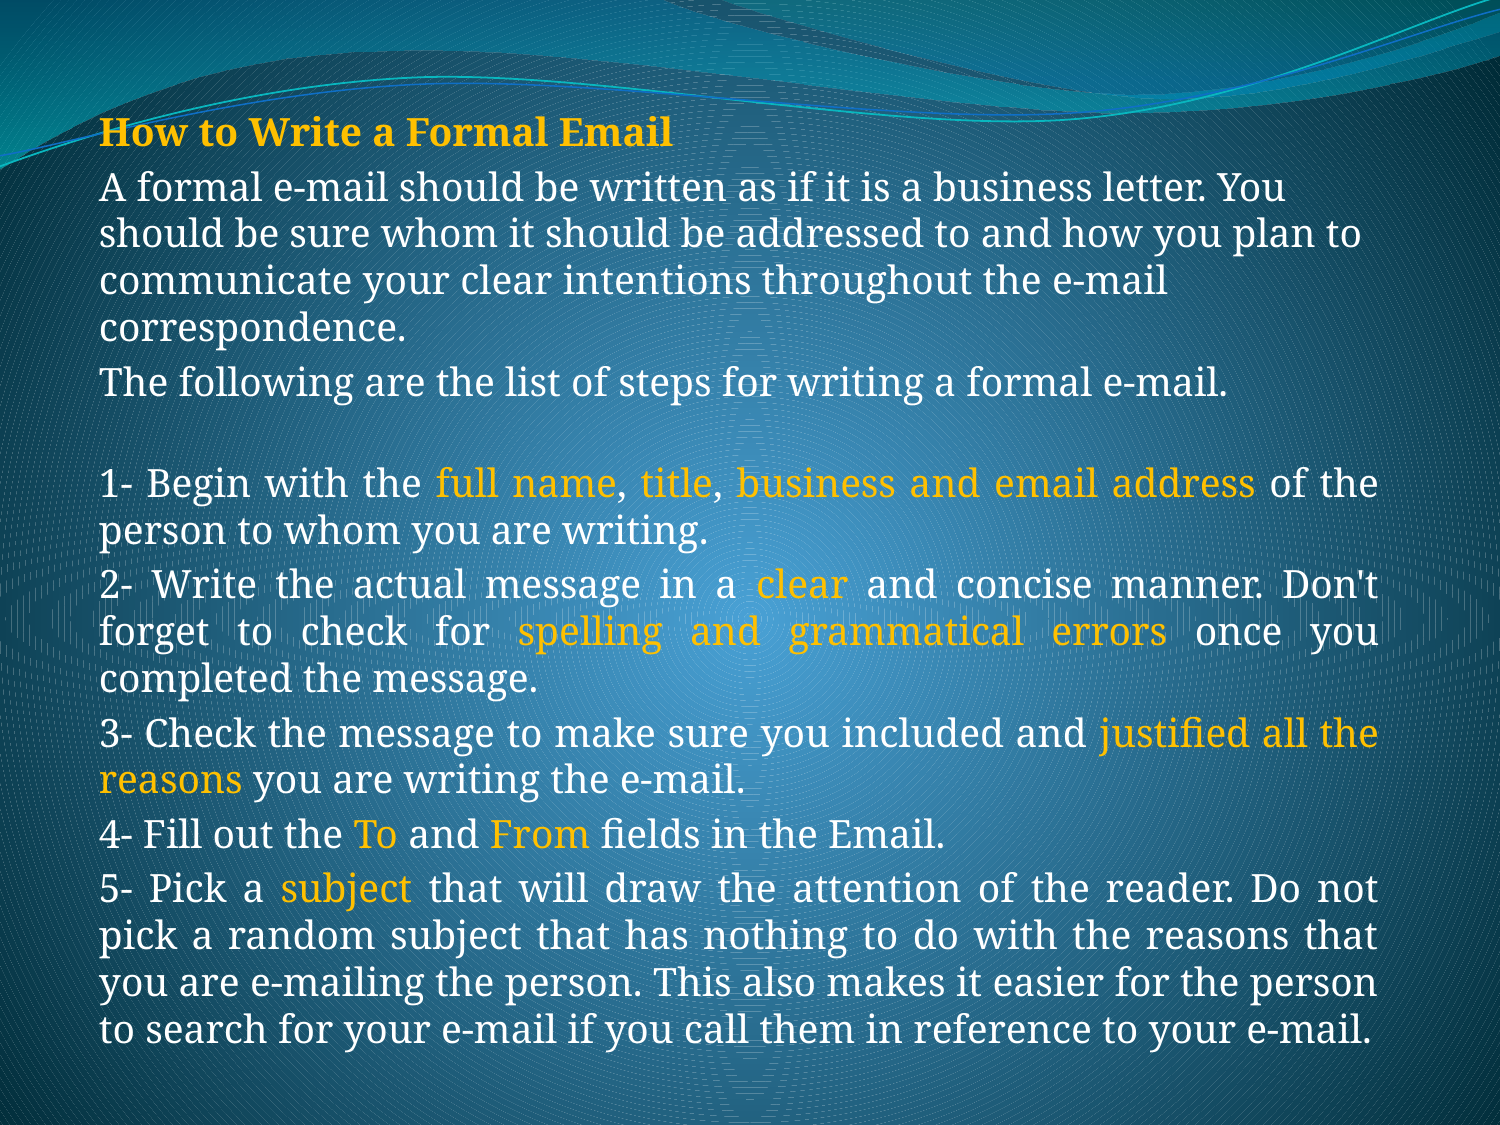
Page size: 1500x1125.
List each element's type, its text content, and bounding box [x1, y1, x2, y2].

subtitle How to Write a Formal Email A formal e-mail should be written as if it is a business letter. You should be sure whom it should be addressed to and how you plan to communicate your clear intentions throughout the e-mail correspondence. The following are the list of steps for writing a formal e-mail. 1- Begin with the full name, title, business and email address of the person to whom you are writing. 2- Write the actual message in a clear and concise manner. Don't forget to check for spelling and grammatical errors once you completed the message. 3- Check the message to make sure you included and justified all the reasons you are writing the e-mail. 4- Fill out the To and From fields in the Email. 5- Pick a subject that will draw the attention of the reader. Do not pick a random subject that has nothing to do with the reasons that you are e-mailing the person. This also makes it easier for the person to search for your e-mail if you call them in reference to your e-mail. [98, 99, 1388, 1100]
